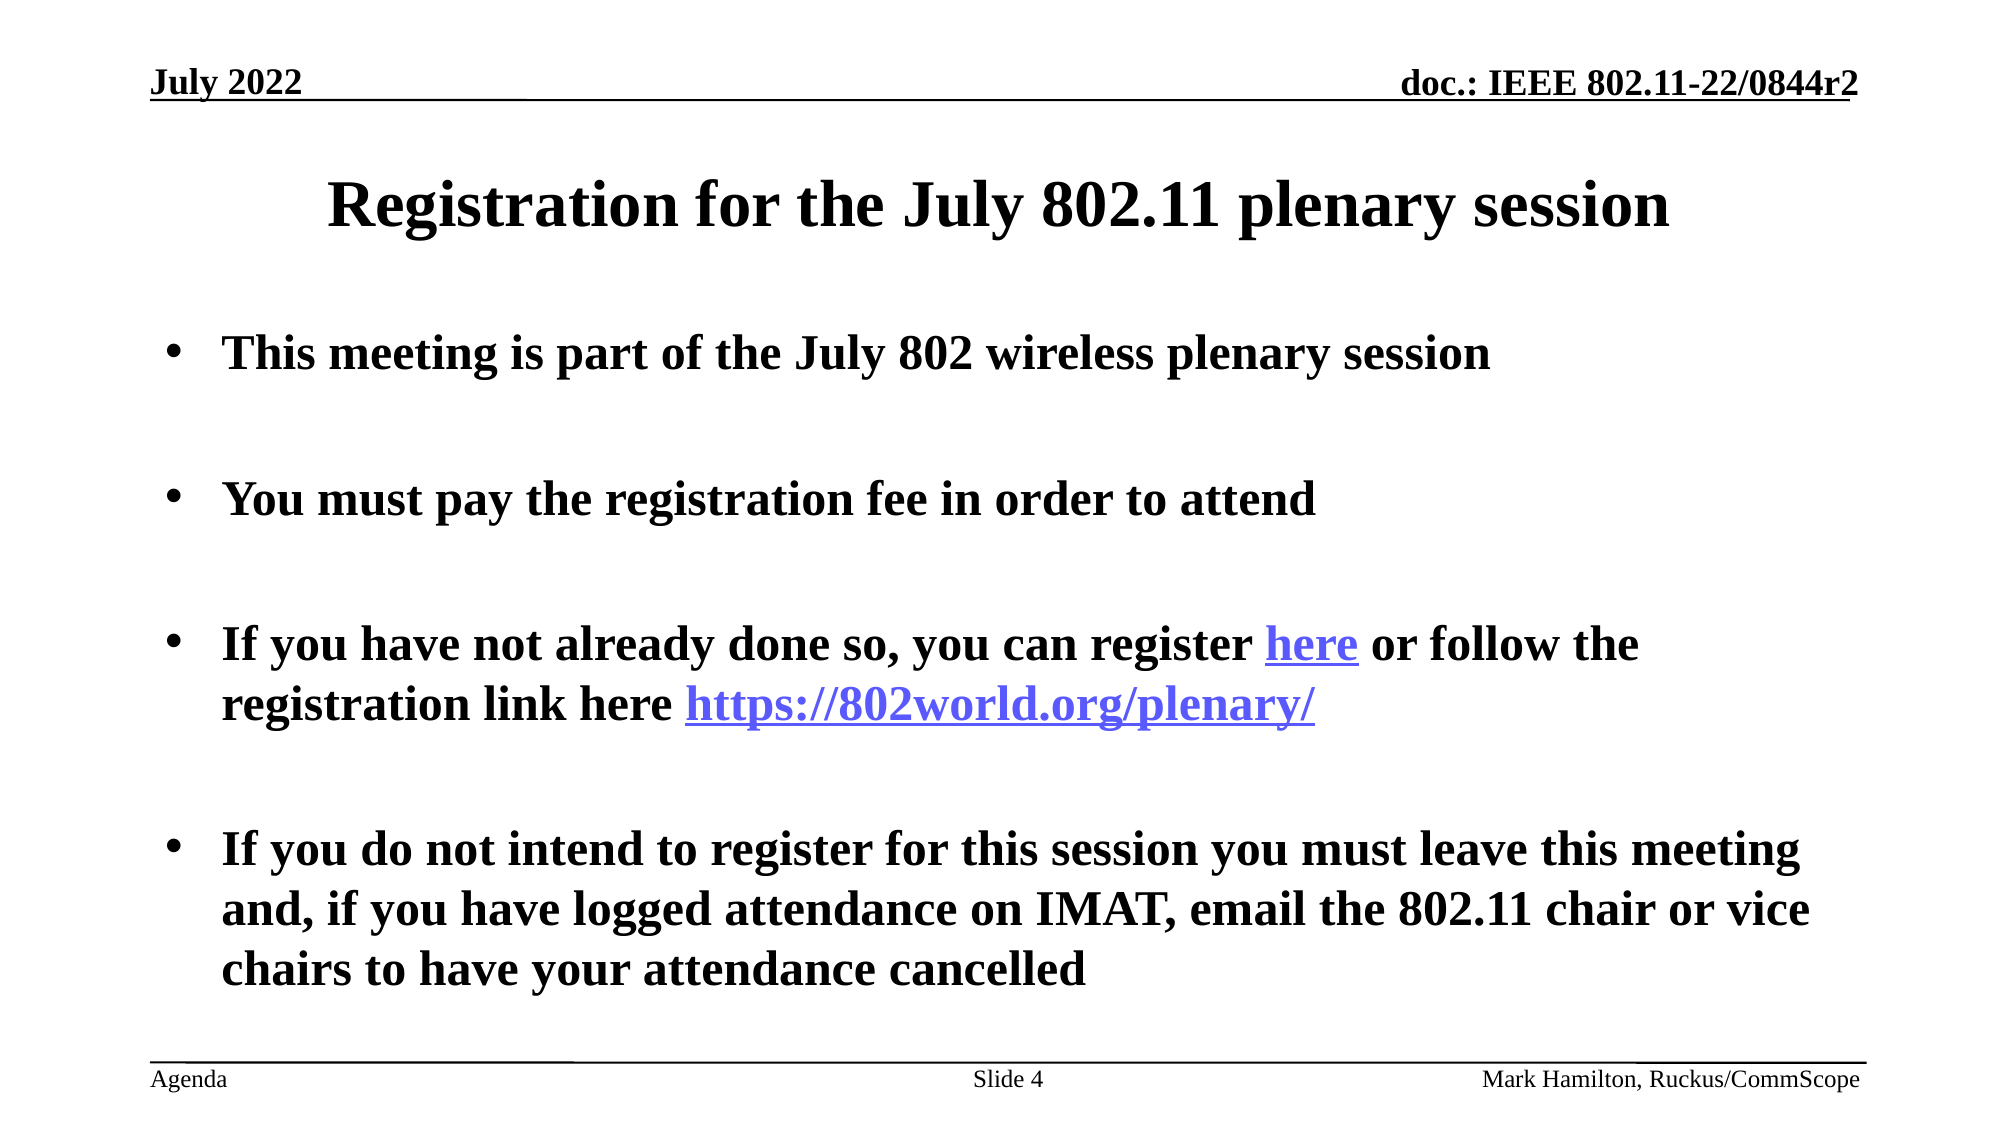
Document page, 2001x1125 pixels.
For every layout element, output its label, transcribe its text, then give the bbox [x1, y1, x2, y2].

title Registration for the July 802.11 plenary session [149, 112, 1850, 288]
slide_number Slide 4 [950, 1061, 1067, 1123]
list This meeting is part of the July 802 wireless plenary session You must pay the registration fee in order to attend If you have not already done so, you can register here or follow the registration link here https://802world.org/plenary/ If you do not intend to register for this session you must leave this meeting and, if you have logged attendance on IMAT, email the 802.11 chair or vice chairs to have your attendance cancelled [149, 312, 1850, 1063]
